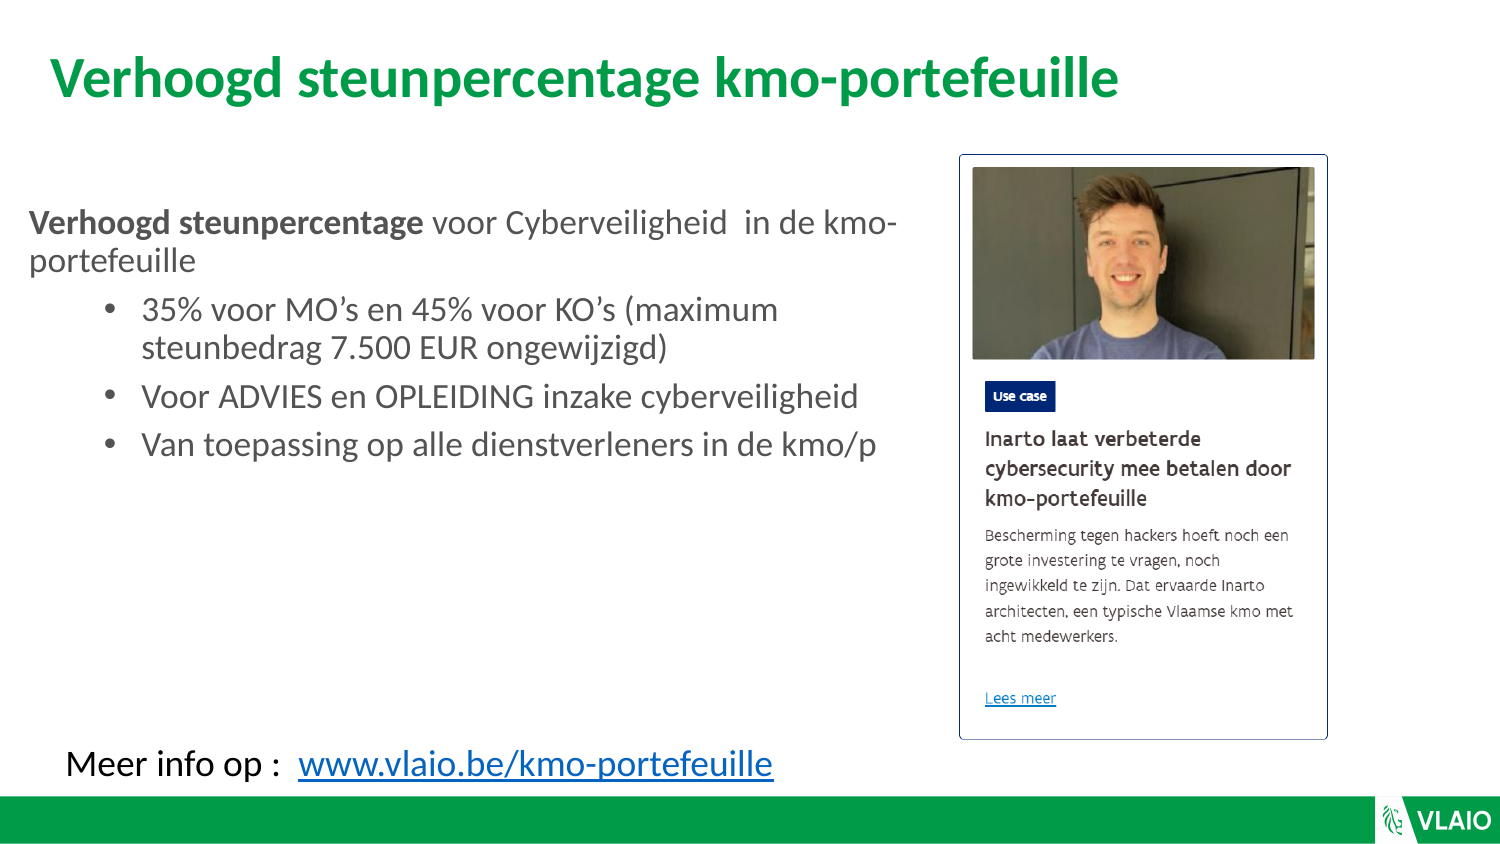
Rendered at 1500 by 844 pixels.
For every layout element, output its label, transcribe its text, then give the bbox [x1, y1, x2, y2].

picture [954, 145, 1333, 744]
picture [1375, 796, 1491, 844]
list Verhoogd steunpercentage voor Cyberveiligheid in de kmo-portefeuille 35% voor MO’s en 45% voor KO’s (maximum steunbedrag 7.500 EUR ongewijzigd) Voor advies en opleiding inzake cyberveiligheid Van toepassing op alle dienstverleners in de kmo/p [28, 203, 922, 683]
text_box Meer info op : www.vlaio.be/kmo-portefeuille [50, 731, 1428, 792]
title Verhoogd steunpercentage kmo-portefeuille [50, 47, 1453, 125]
